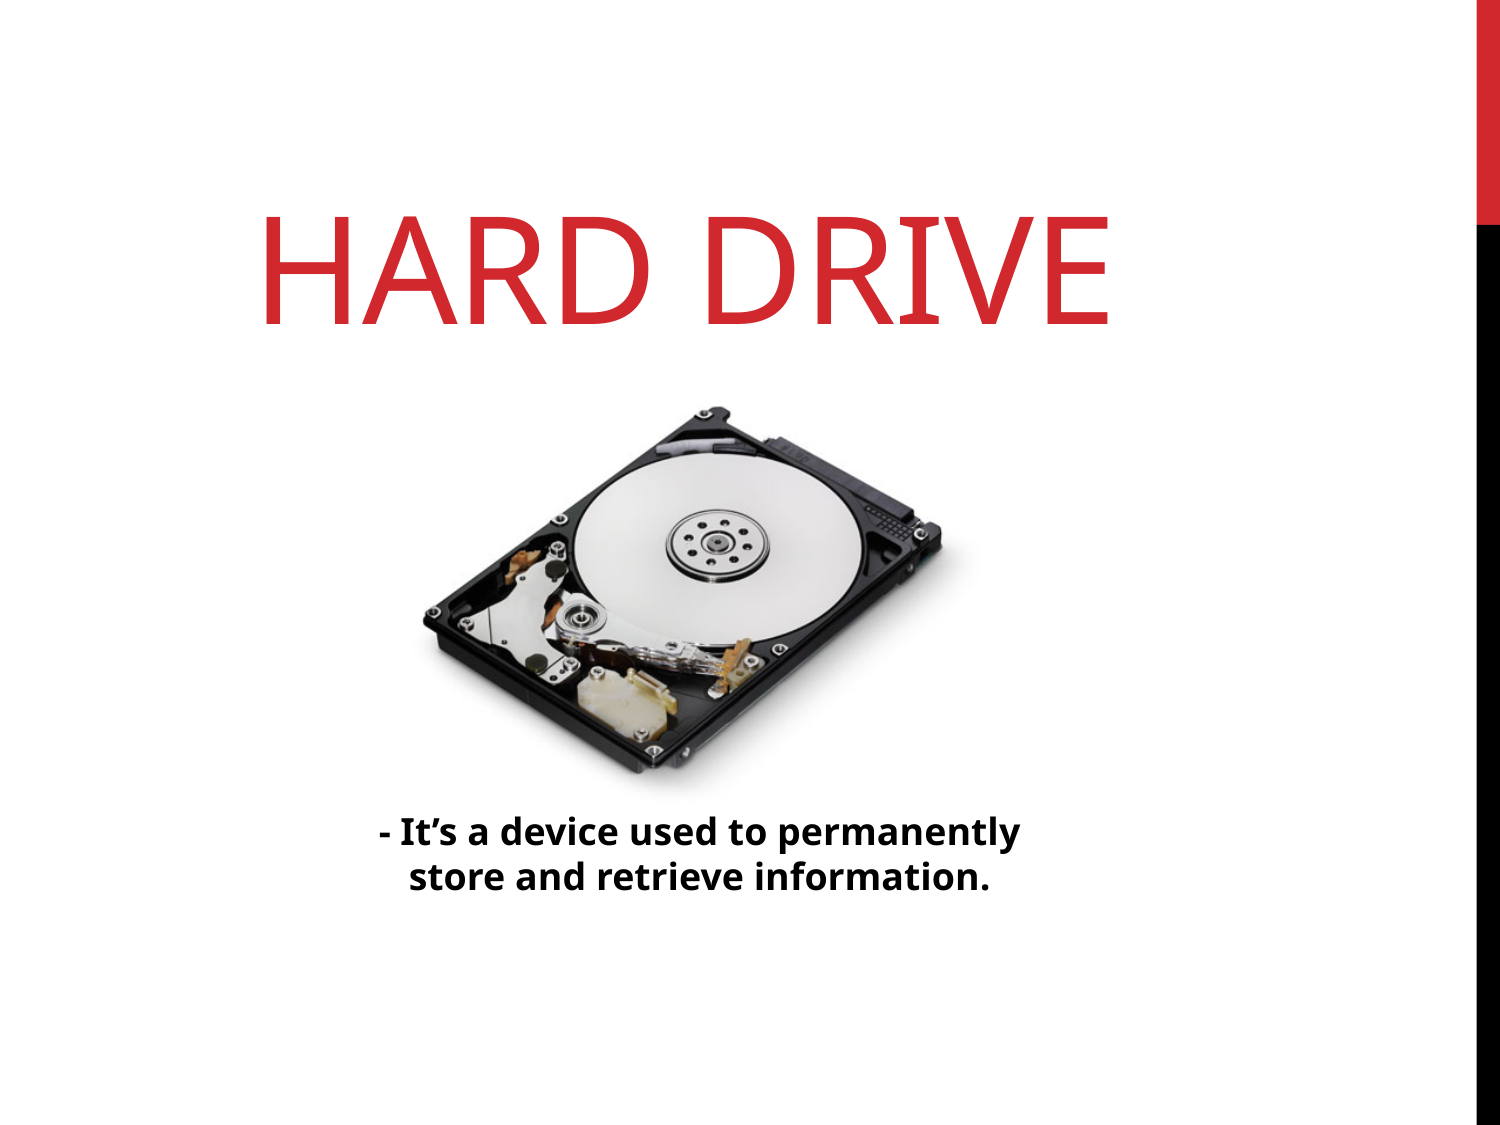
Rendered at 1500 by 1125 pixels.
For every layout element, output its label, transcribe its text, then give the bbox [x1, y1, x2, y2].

list - It’s a device used to permanently store and retrieve information. [362, 818, 1038, 963]
title Hard drive [237, 249, 1188, 363]
picture [338, 386, 1042, 814]
